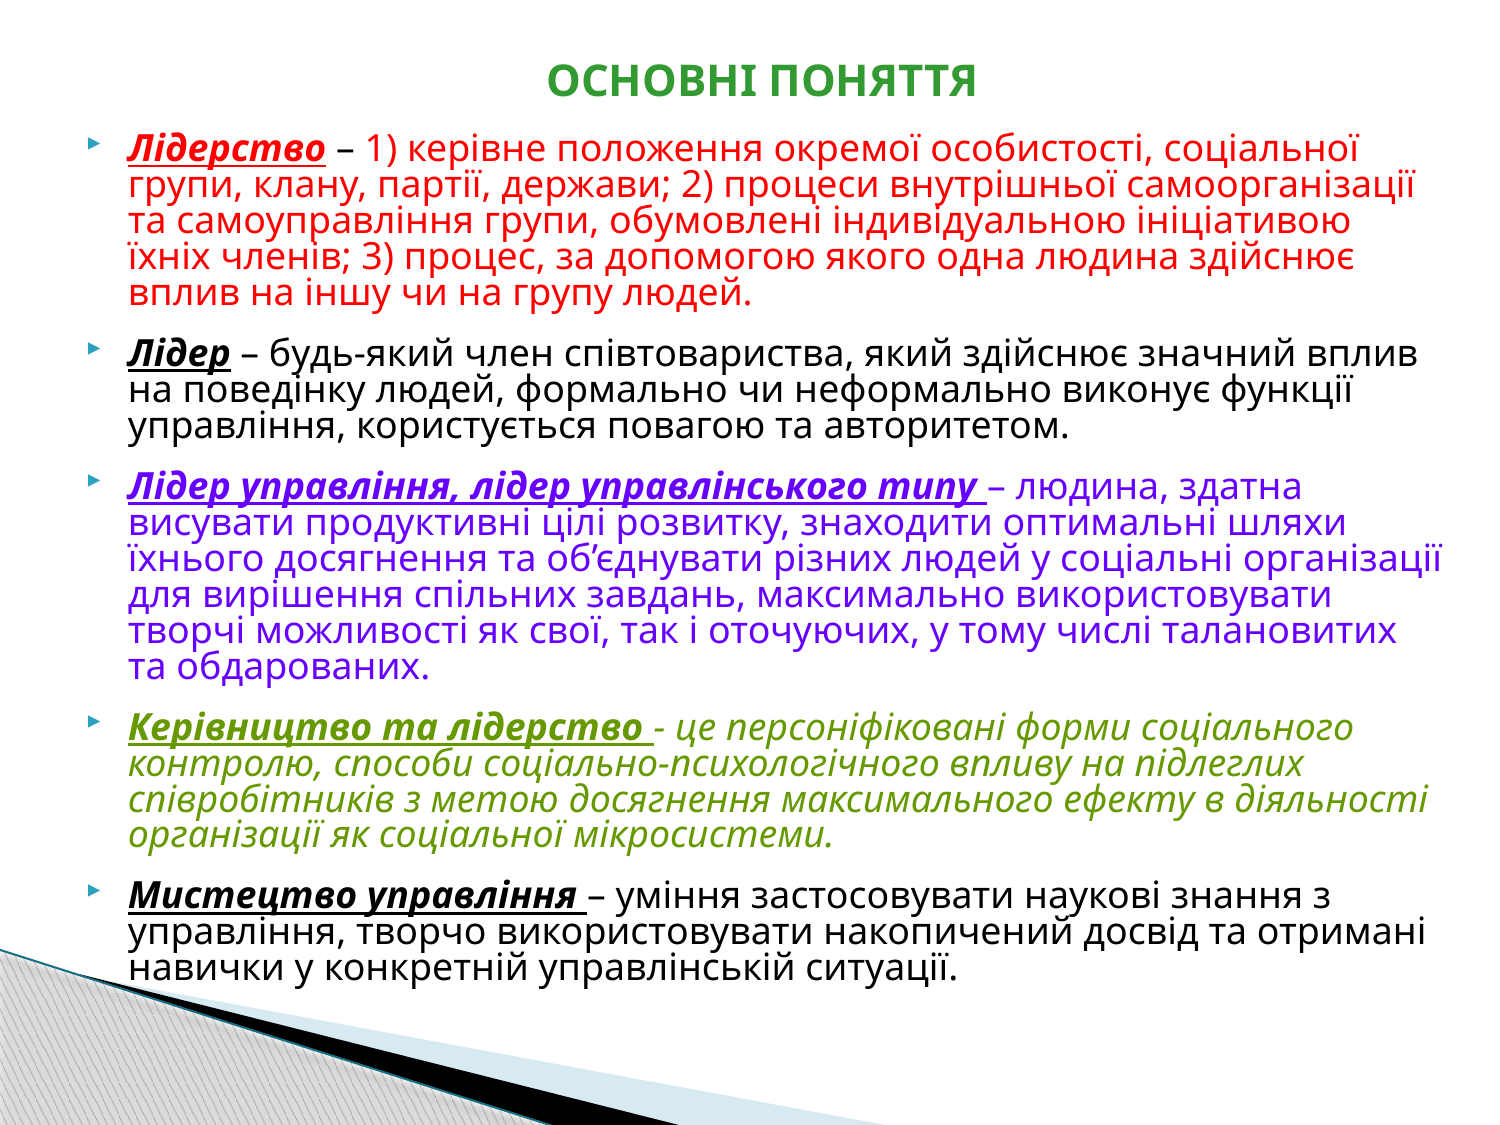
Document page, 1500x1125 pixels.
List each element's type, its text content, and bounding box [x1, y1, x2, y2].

list Лідерство – 1) керівне положення окремої особистості, соціальної групи, клану, партії, держави; 2) процеси внутрішньої самоорганізації та самоуправління групи, обумовлені індивідуальною ініціативою їхніх членів; 3) процес, за допомогою якого одна людина здійснює вплив на іншу чи на групу людей. Лідер – будь-який член співтовариства, який здійснює значний вплив на поведінку людей, формально чи неформально виконує функції управління, користується повагою та авторитетом. Лідер управління, лідер управлінського типу – людина, здатна висувати продуктивні цілі розвитку, знаходити оптимальні шляхи їхнього досягнення та об’єднувати різних людей у соціальні організації для вирішення спільних завдань, максимально використовувати творчі можливості як свої, так і оточуючих, у тому числі талановитих та обдарованих. Керівництво та лідерство - це персоніфіковані форми соціального контролю, способи соціально-психологічного впливу на підлеглих співробітників з метою досягнення максимального ефекту в діяльності організації як соціальної мікросистеми. Мистецтво управління – уміння застосовувати наукові знання з управління, творчо використовувати накопичений досвід та отримані навички у конкретній управлінській ситуації. [53, 125, 1459, 1006]
title ОСНОВНІ ПОНЯТТЯ [100, 45, 1425, 114]
